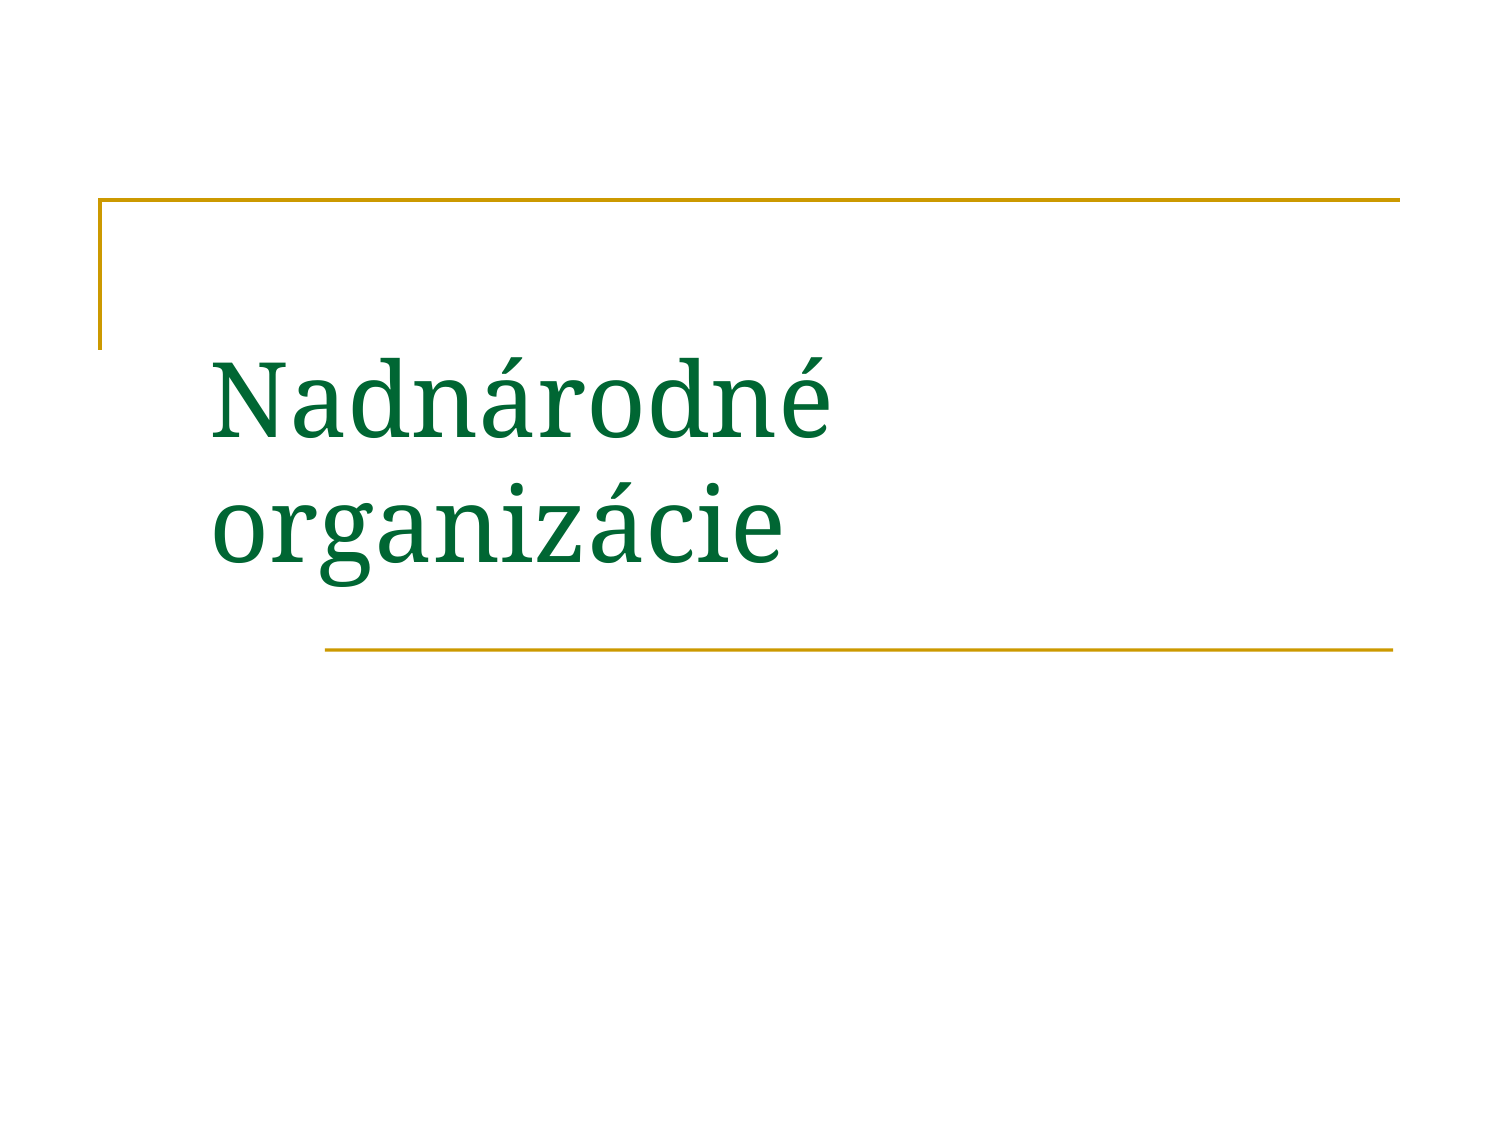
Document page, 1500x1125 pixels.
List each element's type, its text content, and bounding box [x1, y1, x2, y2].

title Nadnárodné organizácie [194, 326, 1446, 614]
